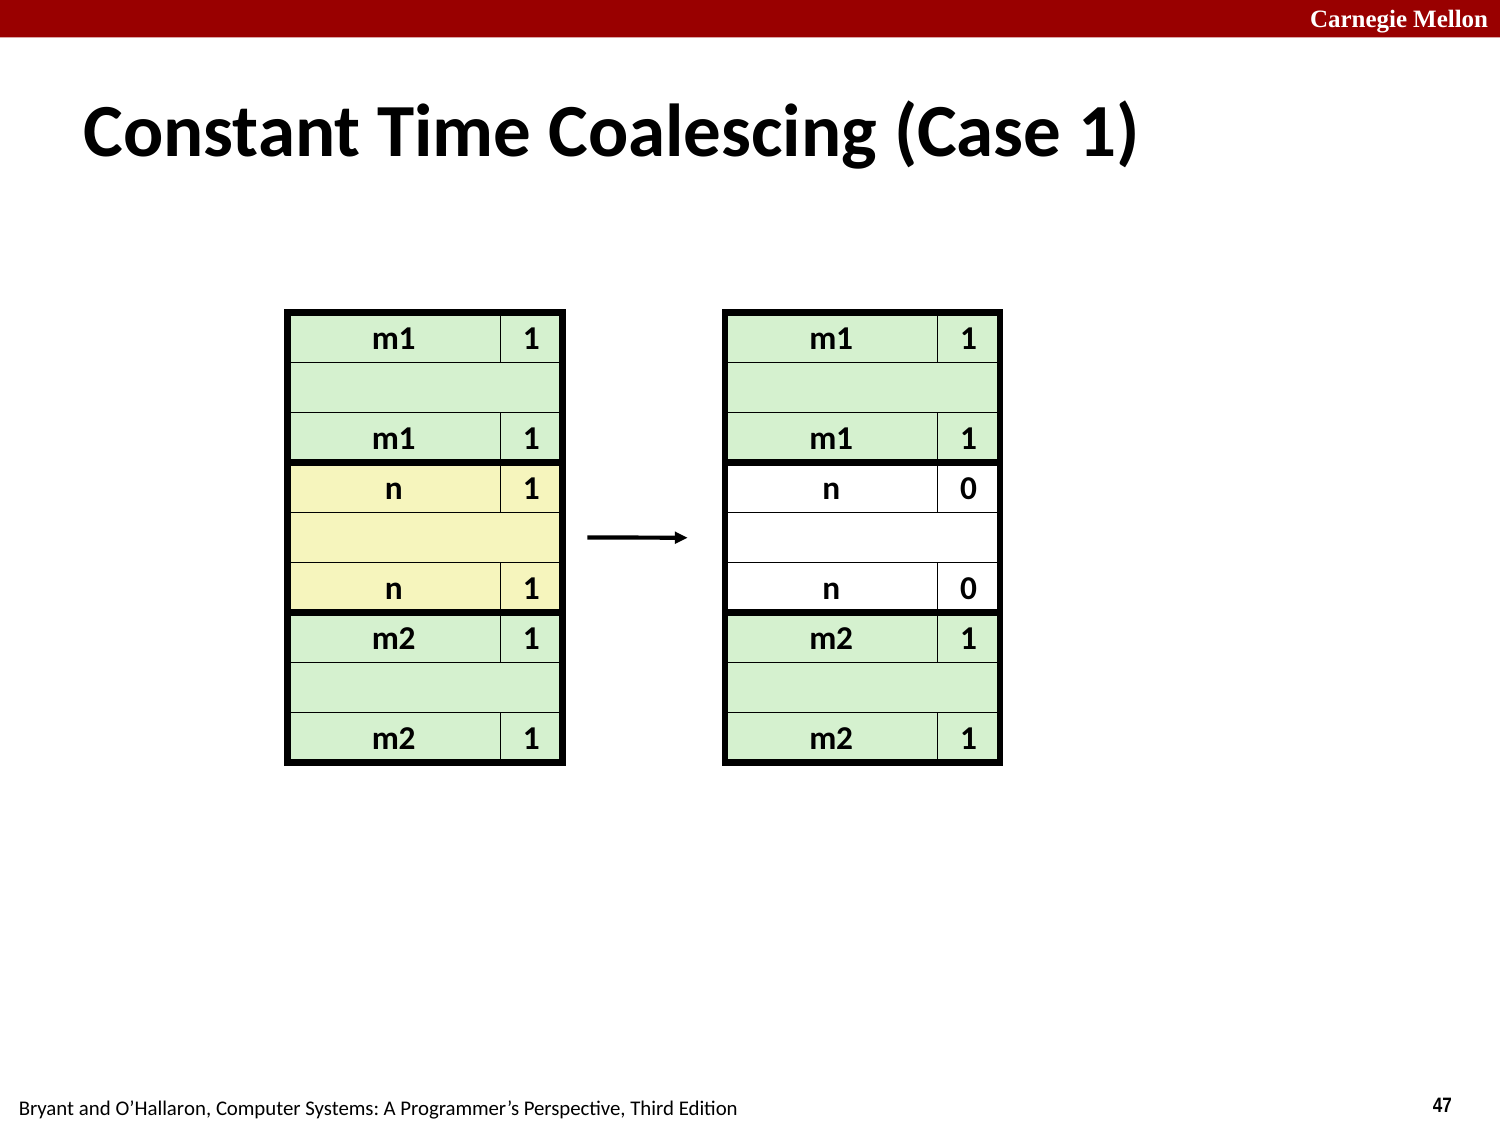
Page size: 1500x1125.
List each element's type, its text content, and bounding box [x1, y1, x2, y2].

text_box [587, 312, 1001, 763]
text_box [287, 462, 563, 612]
text_box [287, 312, 563, 462]
text_box [287, 612, 563, 763]
title Constant Time Coalescing (Case 1) [68, 79, 1432, 174]
